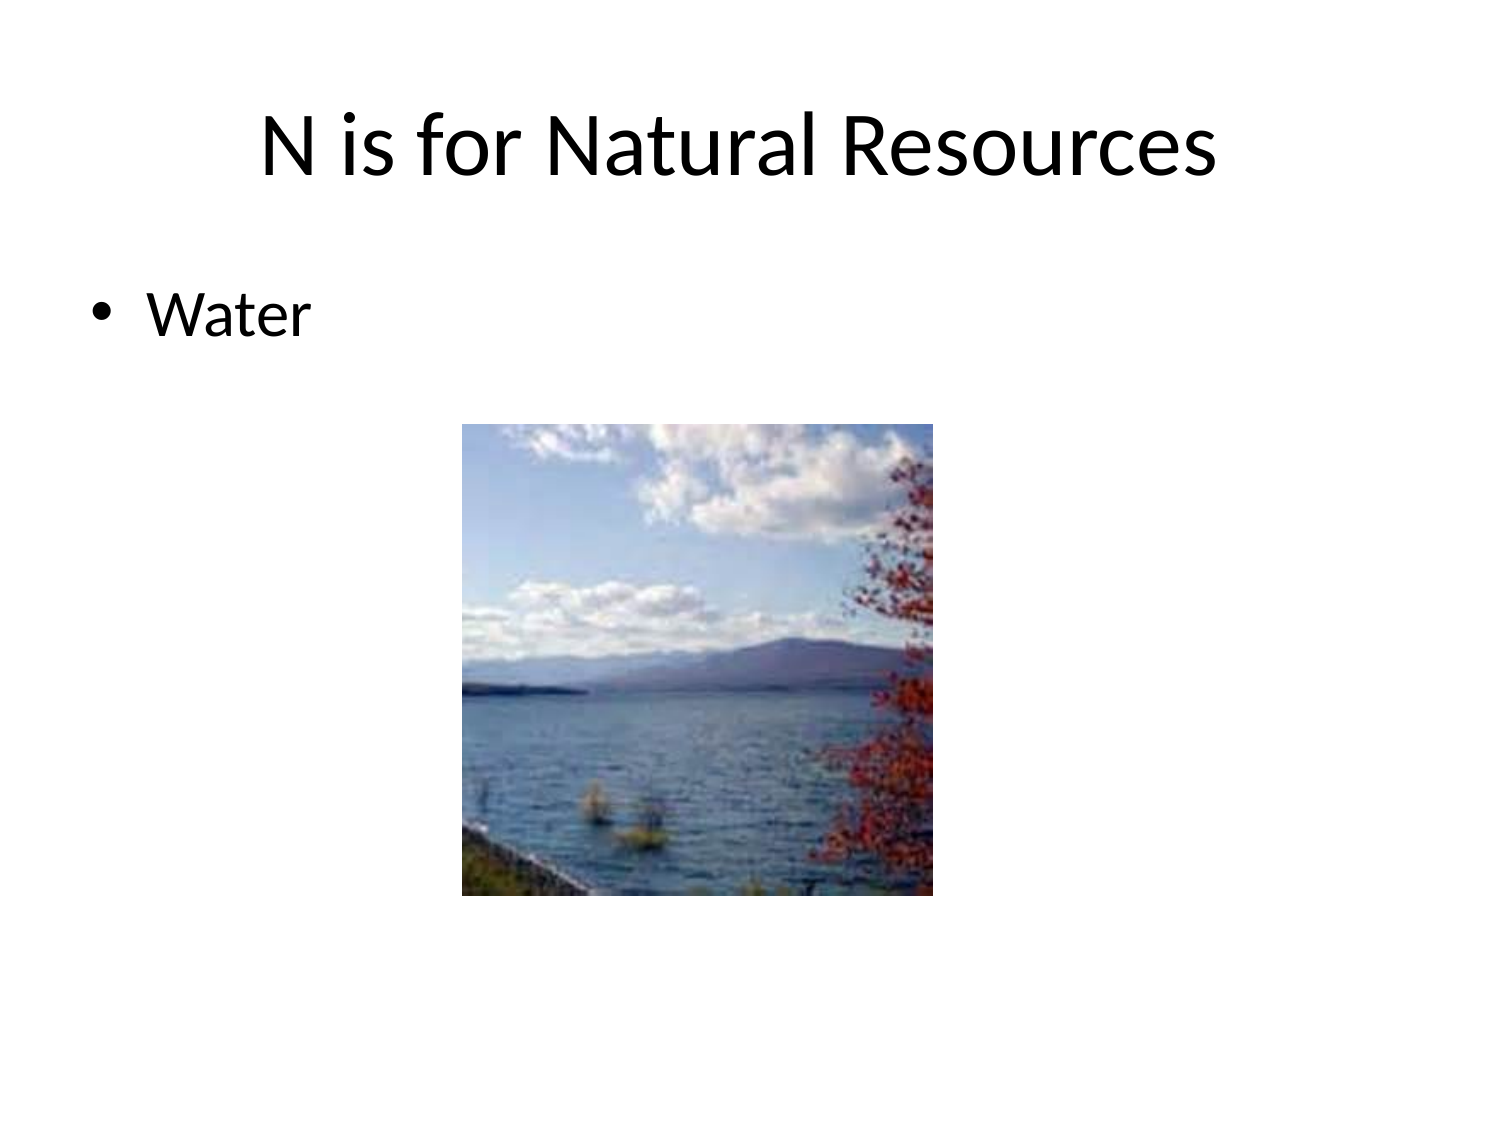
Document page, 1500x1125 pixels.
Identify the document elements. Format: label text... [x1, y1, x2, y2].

list Water [75, 262, 1425, 388]
picture [462, 424, 933, 896]
title N is for Natural Resources [75, 45, 1425, 233]
